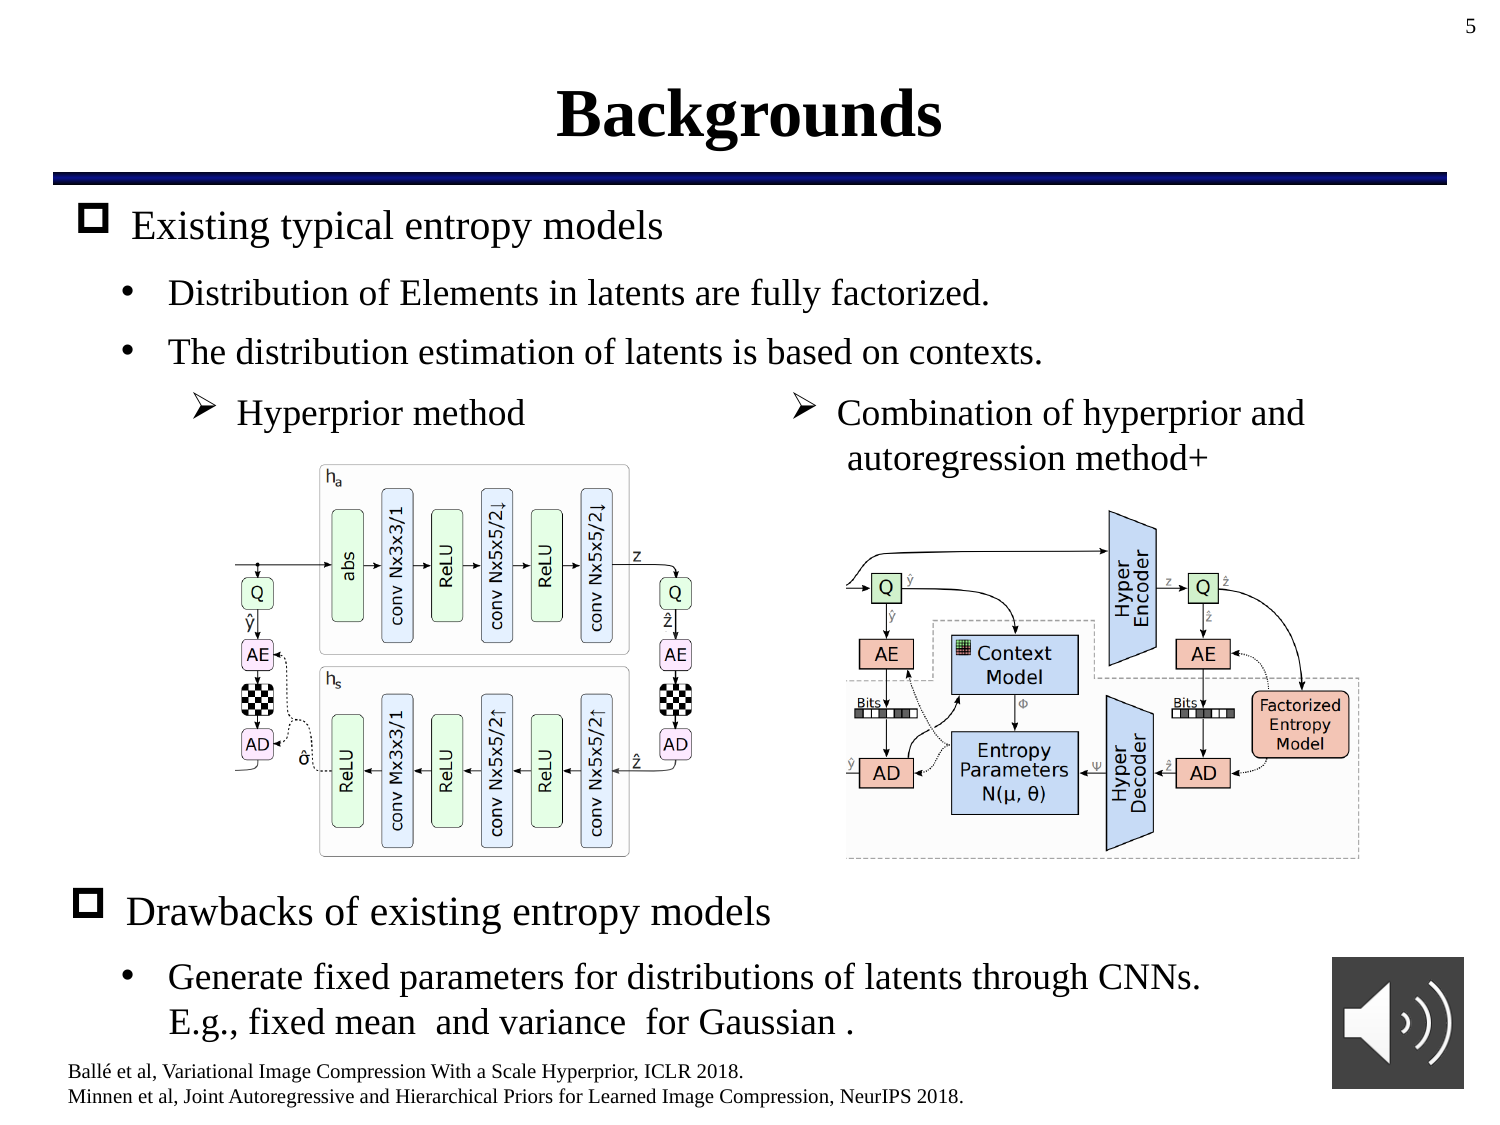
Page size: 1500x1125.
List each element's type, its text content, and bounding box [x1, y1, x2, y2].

text_box Ballé et al, Variational Image Compression With a Scale Hyperprior, ICLR 2018. Minnen et al, Joint Autoregressive and Hierarchical Priors for Learned Image Compression, NeurIPS 2018. [53, 1050, 1314, 1115]
text_box Existing typical entropy models [59, 190, 690, 256]
text_box The distribution estimation of latents is based on contexts. [106, 319, 1219, 380]
picture [235, 452, 701, 865]
text_box Combination of hyperprior and autoregression method+ [775, 380, 1331, 486]
picture [1330, 955, 1465, 1090]
text_box Drawbacks of existing entropy models [54, 876, 798, 942]
text_box Distribution of Elements in latents are fully factorized. [106, 260, 1122, 319]
slide_number 5 [1149, 0, 1500, 33]
title Backgrounds [53, 45, 1447, 173]
text_box Hyperprior method [175, 380, 541, 441]
picture [845, 504, 1365, 865]
